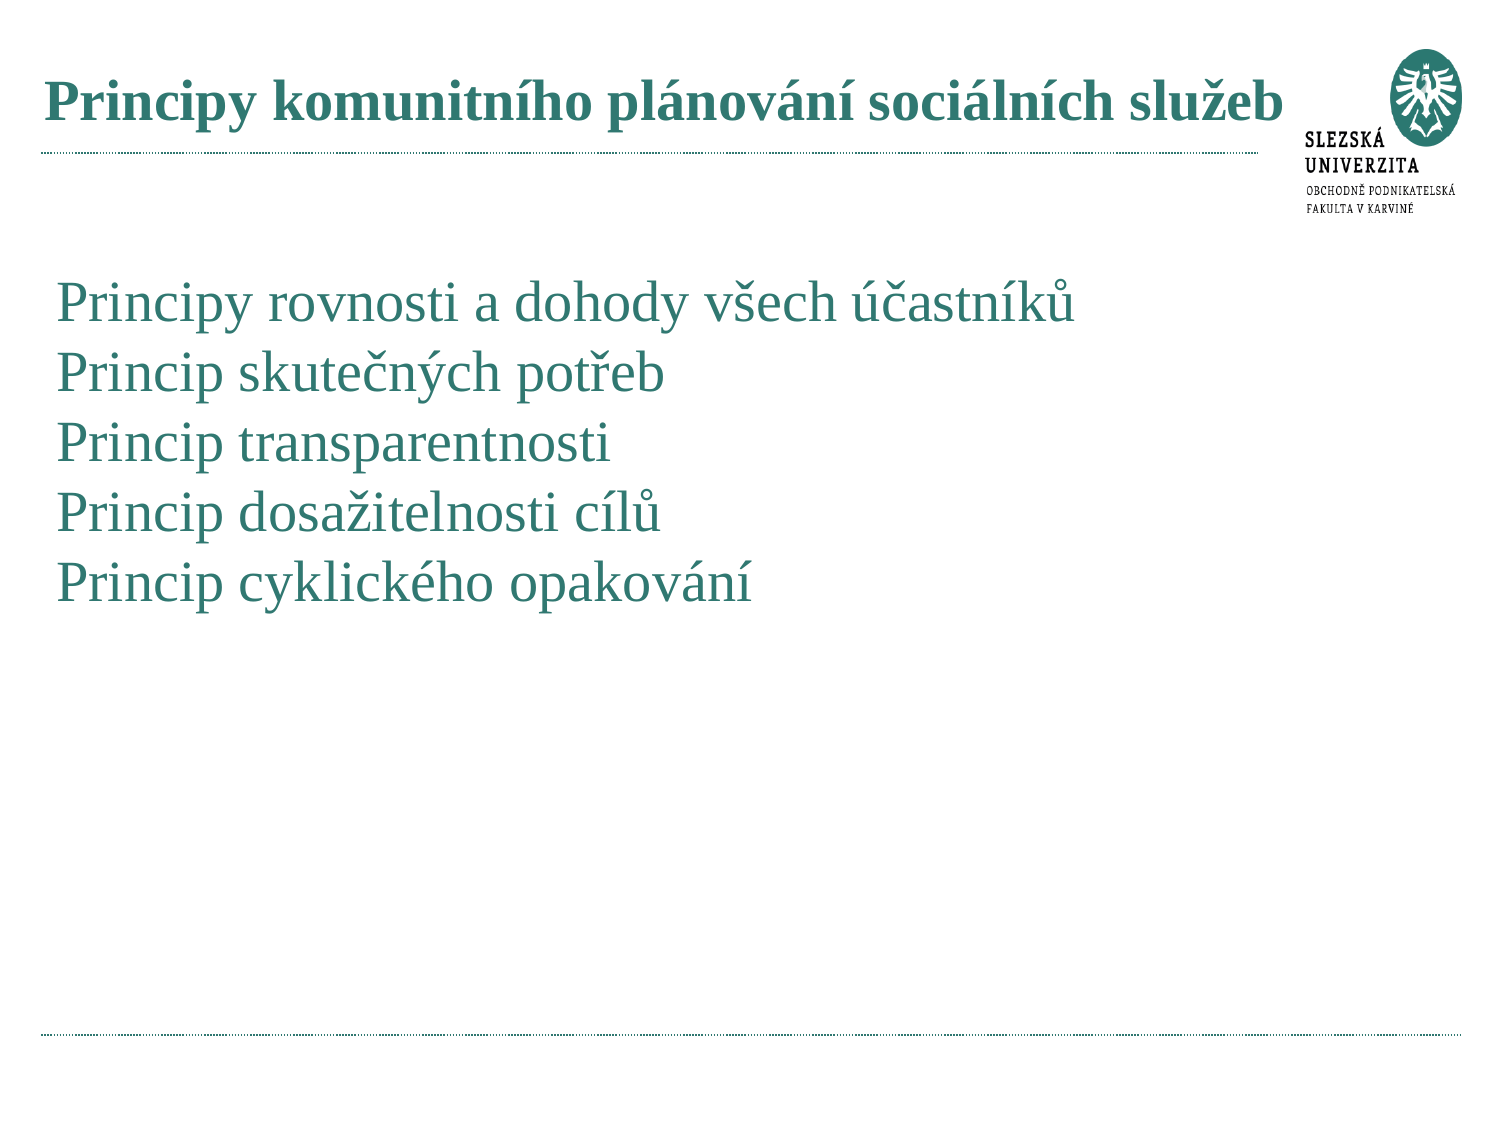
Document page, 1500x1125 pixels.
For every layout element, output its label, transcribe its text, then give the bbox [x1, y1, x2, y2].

list Principy rovnosti a dohody všech účastníků Princip skutečných potřeb Princip transparentnosti Princip dosažitelnosti cílů Princip cyklického opakování [41, 255, 1400, 941]
title Principy komunitního plánování sociálních služeb [29, 54, 1306, 161]
picture [1305, 49, 1462, 213]
